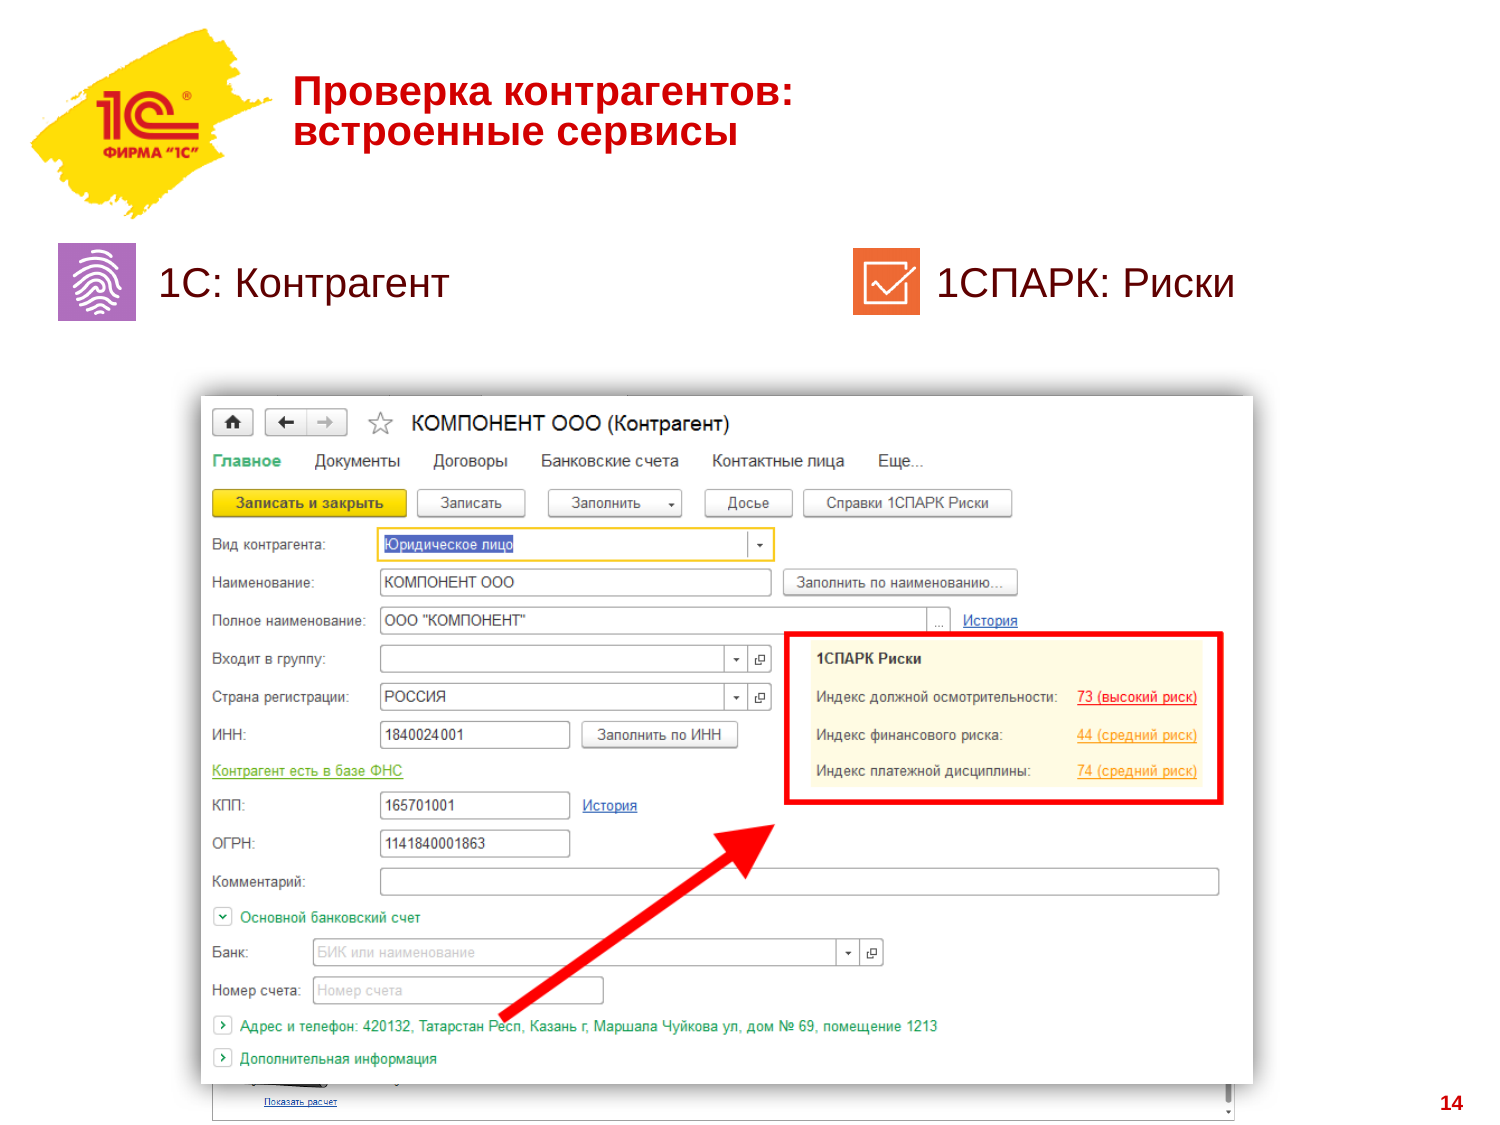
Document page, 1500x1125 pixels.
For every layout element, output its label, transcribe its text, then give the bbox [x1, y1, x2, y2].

title Проверка контрагентов: встроенные сервисы [277, 24, 1070, 203]
picture [200, 394, 1253, 1125]
slide_number 14 [1352, 1082, 1479, 1125]
picture [853, 248, 920, 316]
picture [23, 23, 278, 224]
text_box 1С: Контрагент [143, 248, 466, 314]
text_box 1СПАРК: Риски [921, 248, 1251, 314]
picture [58, 243, 136, 321]
